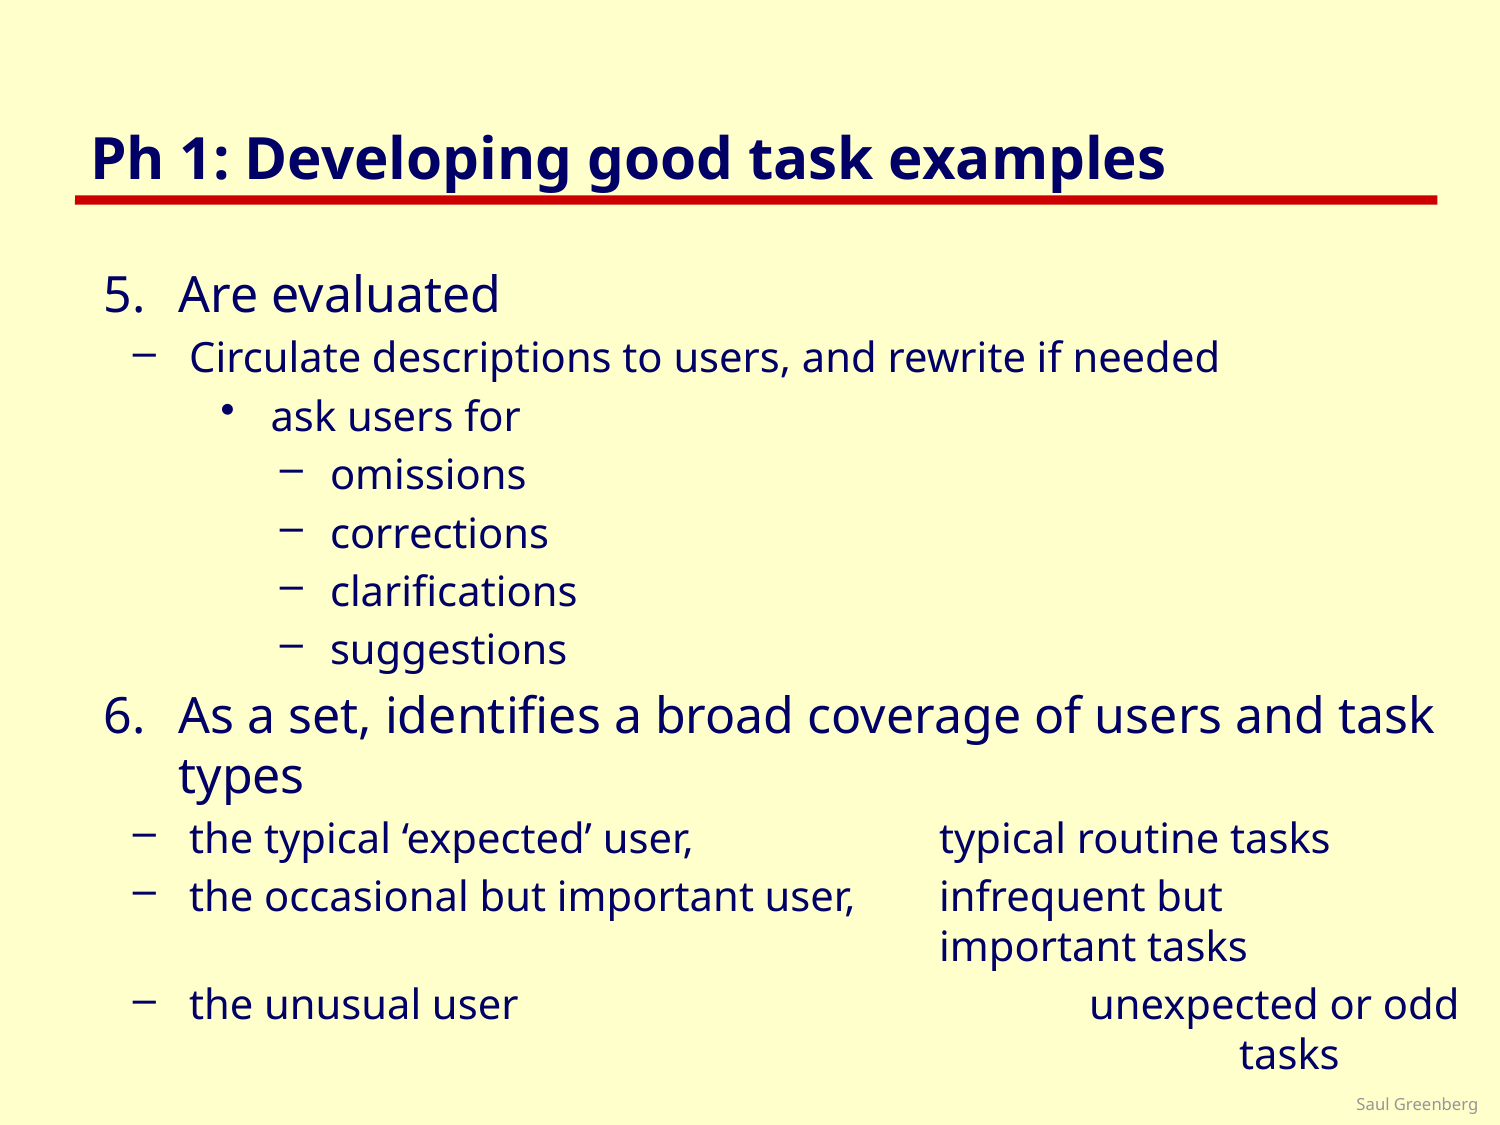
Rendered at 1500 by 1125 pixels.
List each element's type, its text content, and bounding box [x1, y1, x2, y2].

title Ph 1: Developing good task examples [75, 112, 1436, 200]
list Are evaluated Circulate descriptions to users, and rewrite if needed ask users for omissions corrections clarifications suggestions As a set, identifies a broad coverage of users and task types the typical ‘expected’ user, typical routine tasks the occasional but important user, infrequent but important tasks the unusual user unexpected or odd tasks [88, 255, 1500, 1047]
